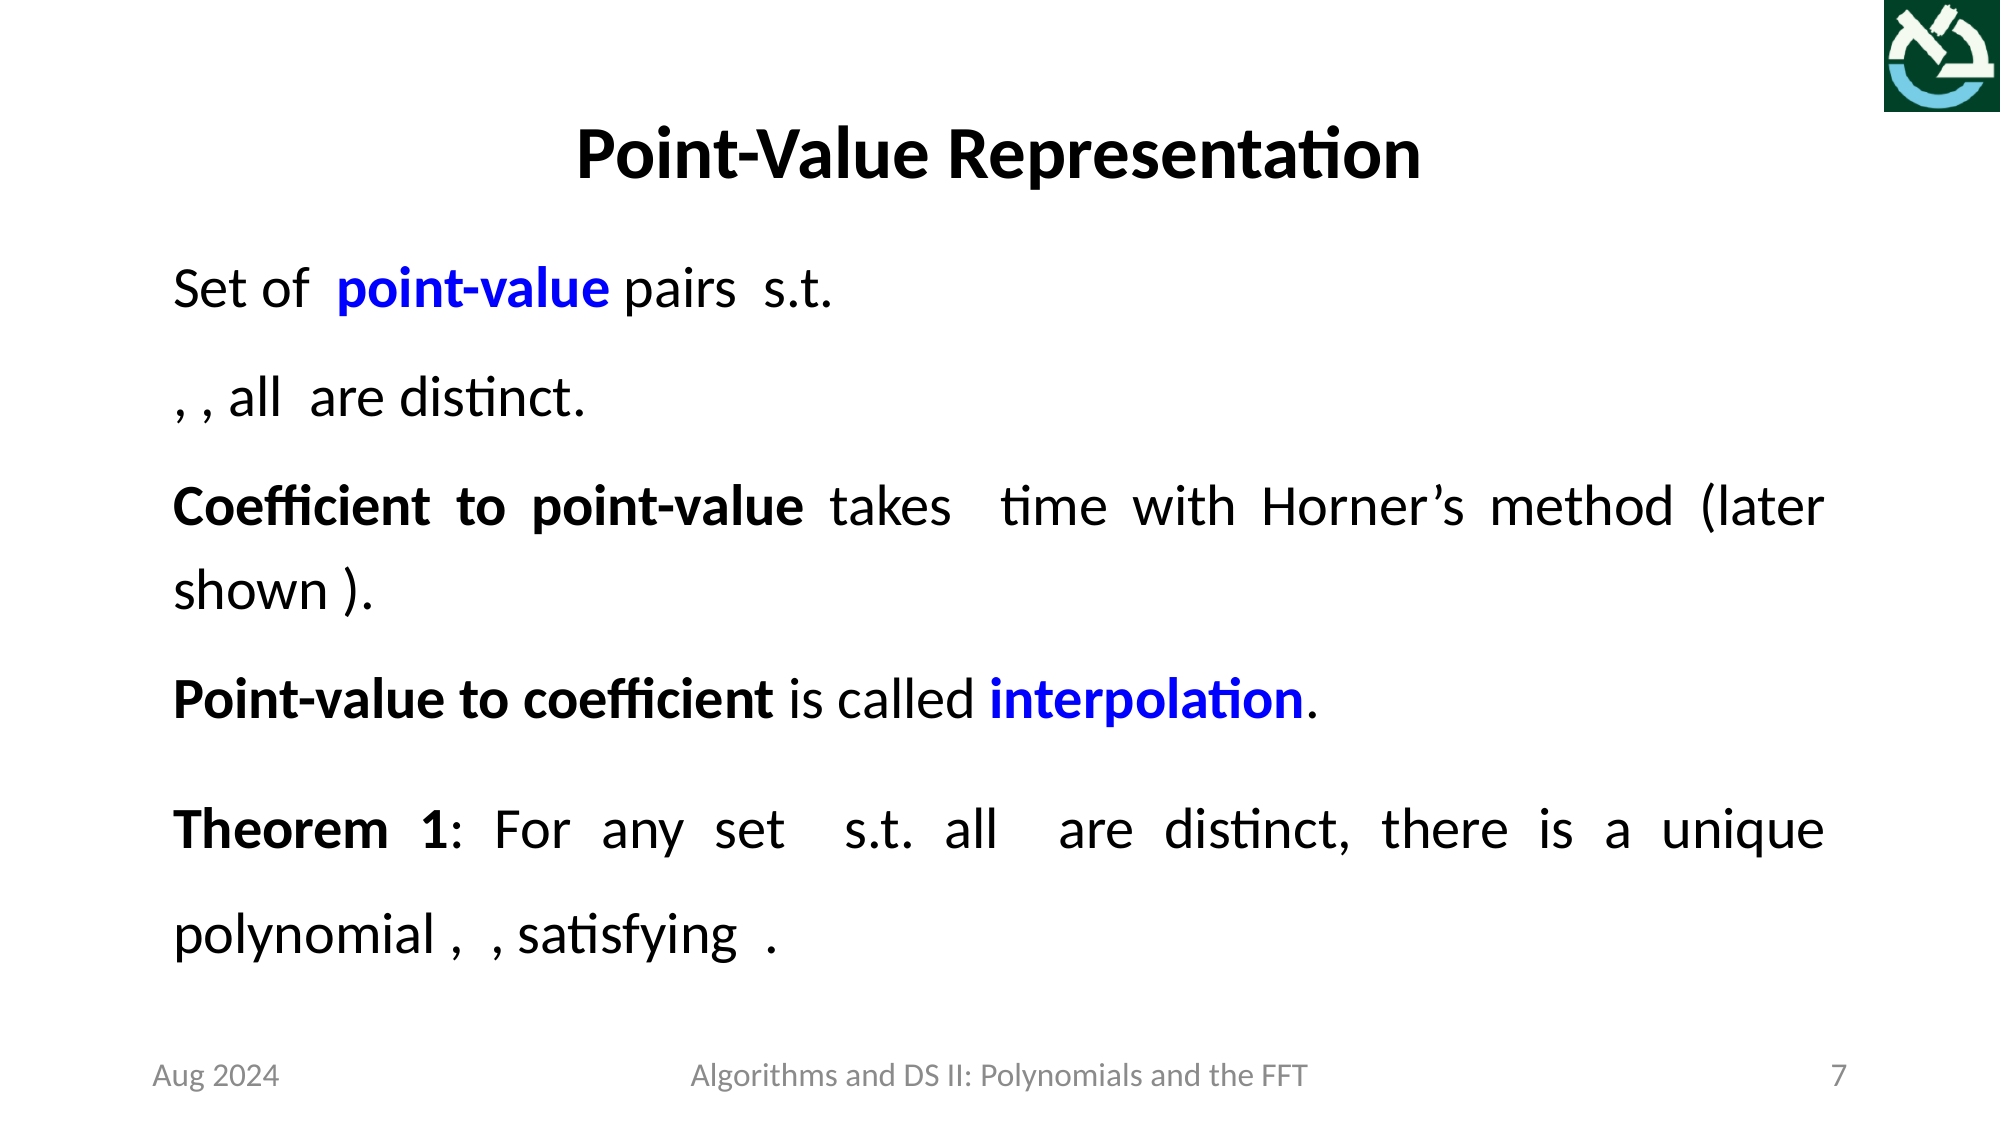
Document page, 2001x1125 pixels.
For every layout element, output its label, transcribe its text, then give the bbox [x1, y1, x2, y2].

footer Algorithms and DS II: Polynomials and the FFT [662, 1042, 1338, 1103]
slide_number 7 [1412, 1042, 1863, 1103]
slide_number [137, 1042, 588, 1103]
picture [1884, 0, 2000, 112]
text_box Point-Value Representation [158, 95, 1842, 201]
